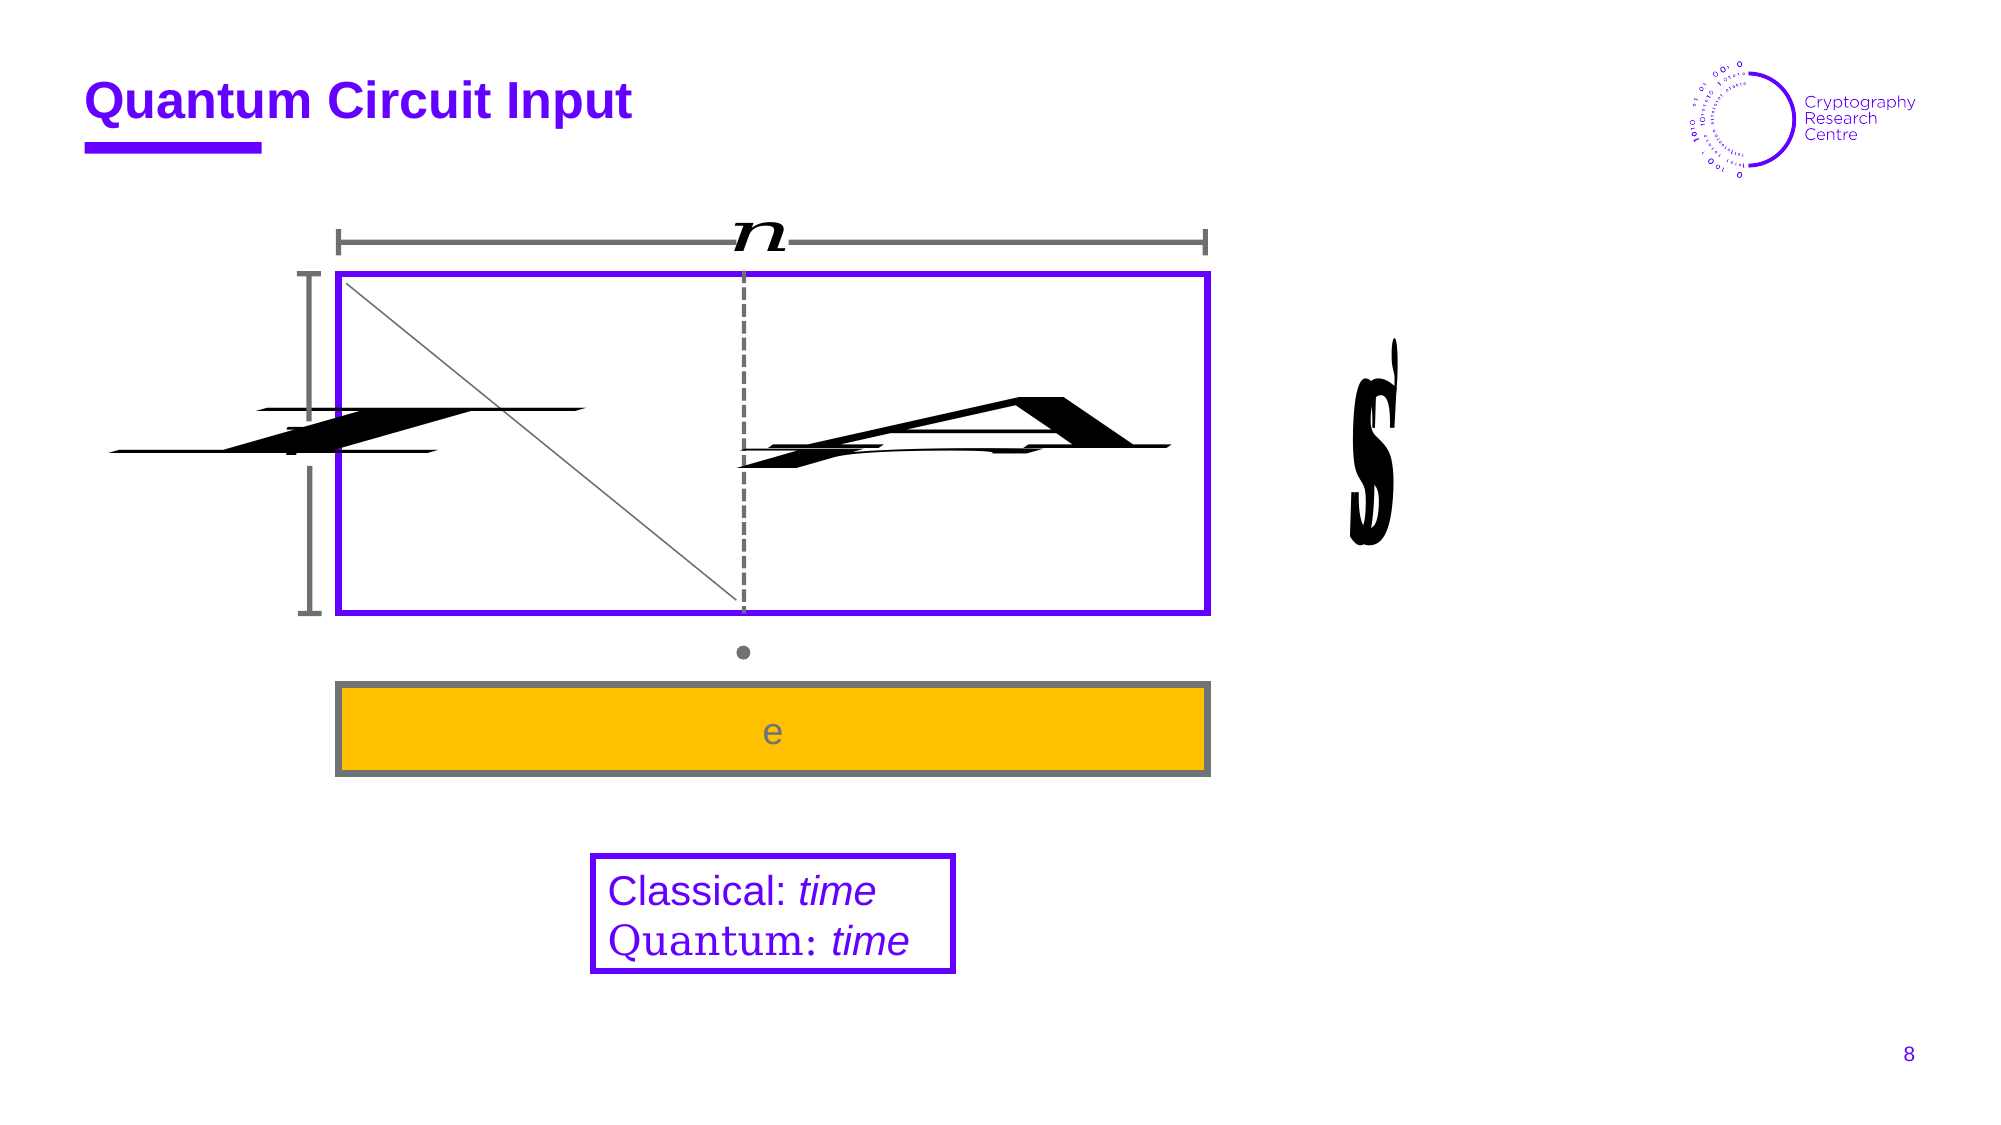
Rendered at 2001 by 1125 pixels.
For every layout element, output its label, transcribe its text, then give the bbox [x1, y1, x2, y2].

text_box [502, 411, 737, 601]
text_box [734, 643, 753, 662]
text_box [296, 273, 321, 422]
picture [1689, 61, 1916, 178]
text_box e [336, 683, 1210, 776]
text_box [338, 228, 737, 256]
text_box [788, 228, 1206, 256]
text_box Quantum Circuit Input [84, 74, 1518, 124]
text_box [345, 282, 501, 408]
text_box [336, 272, 1210, 615]
text_box Classical: time Quantum: time [591, 854, 955, 973]
text_box 8 [1849, 1041, 1916, 1066]
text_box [297, 465, 322, 614]
